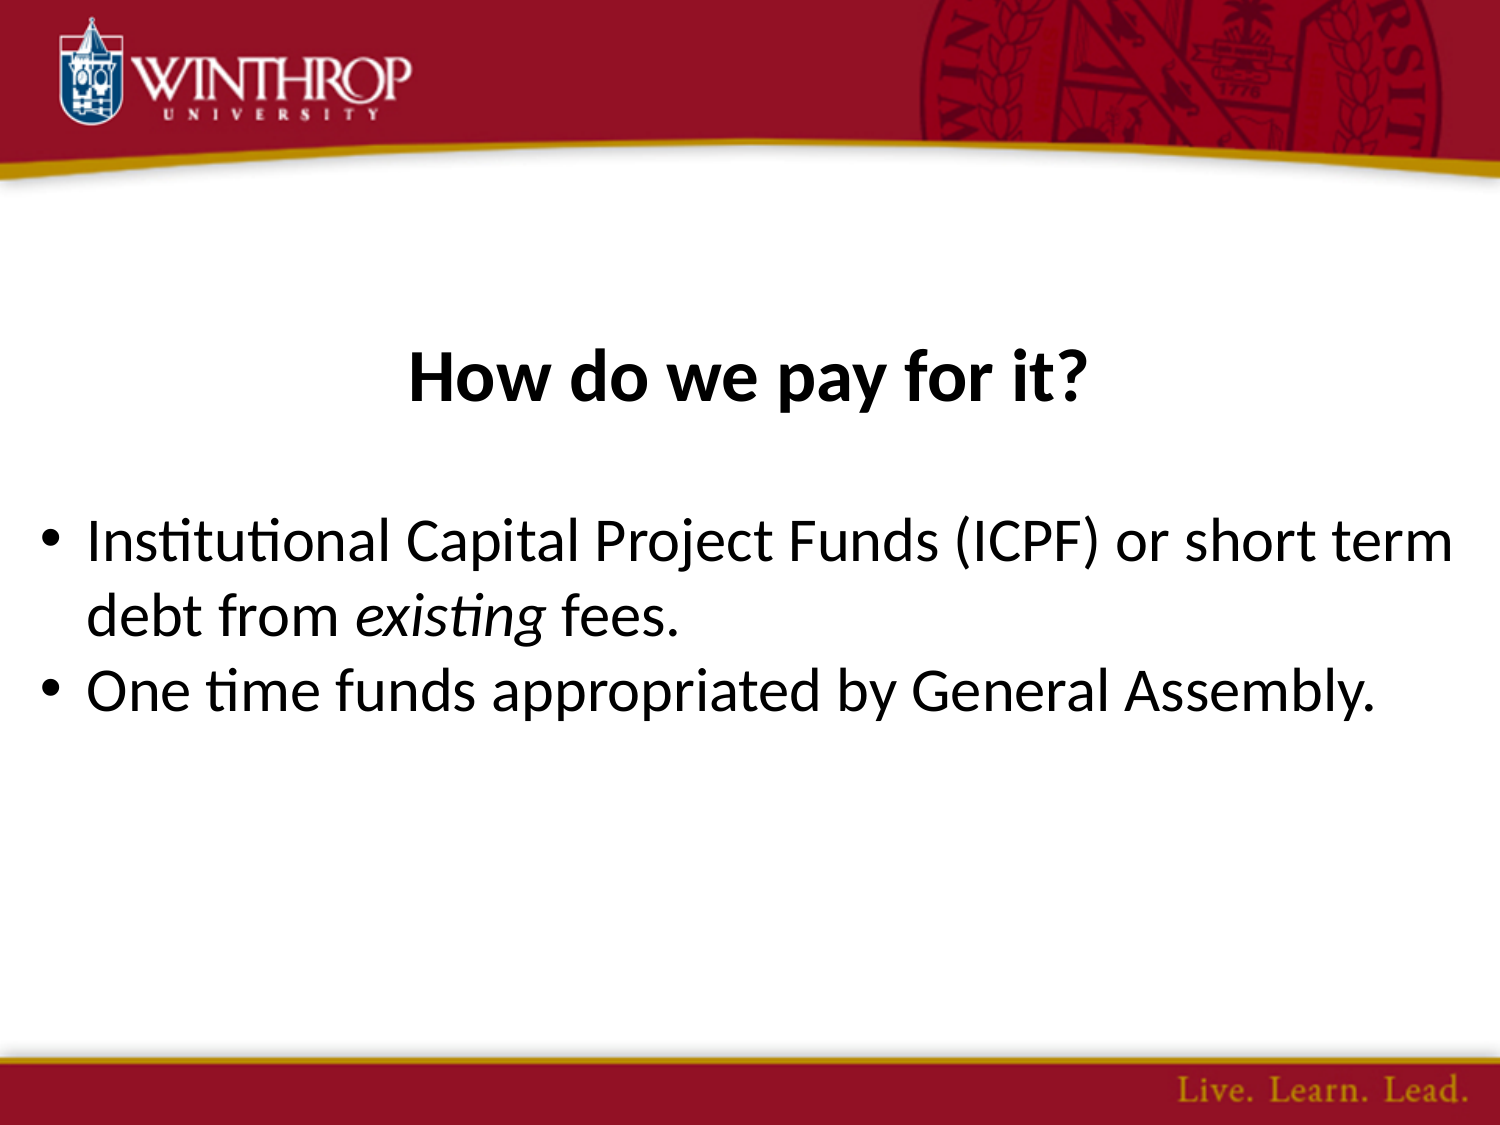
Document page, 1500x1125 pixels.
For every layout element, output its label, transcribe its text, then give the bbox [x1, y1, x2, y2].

picture [0, 0, 1500, 318]
text_box How do we pay for it? [0, 318, 1500, 424]
picture [0, 424, 1500, 1125]
text_box Institutional Capital Project Funds (ICPF) or short term debt from existing fees. One time funds appropriated by General Assembly. [24, 491, 1475, 732]
